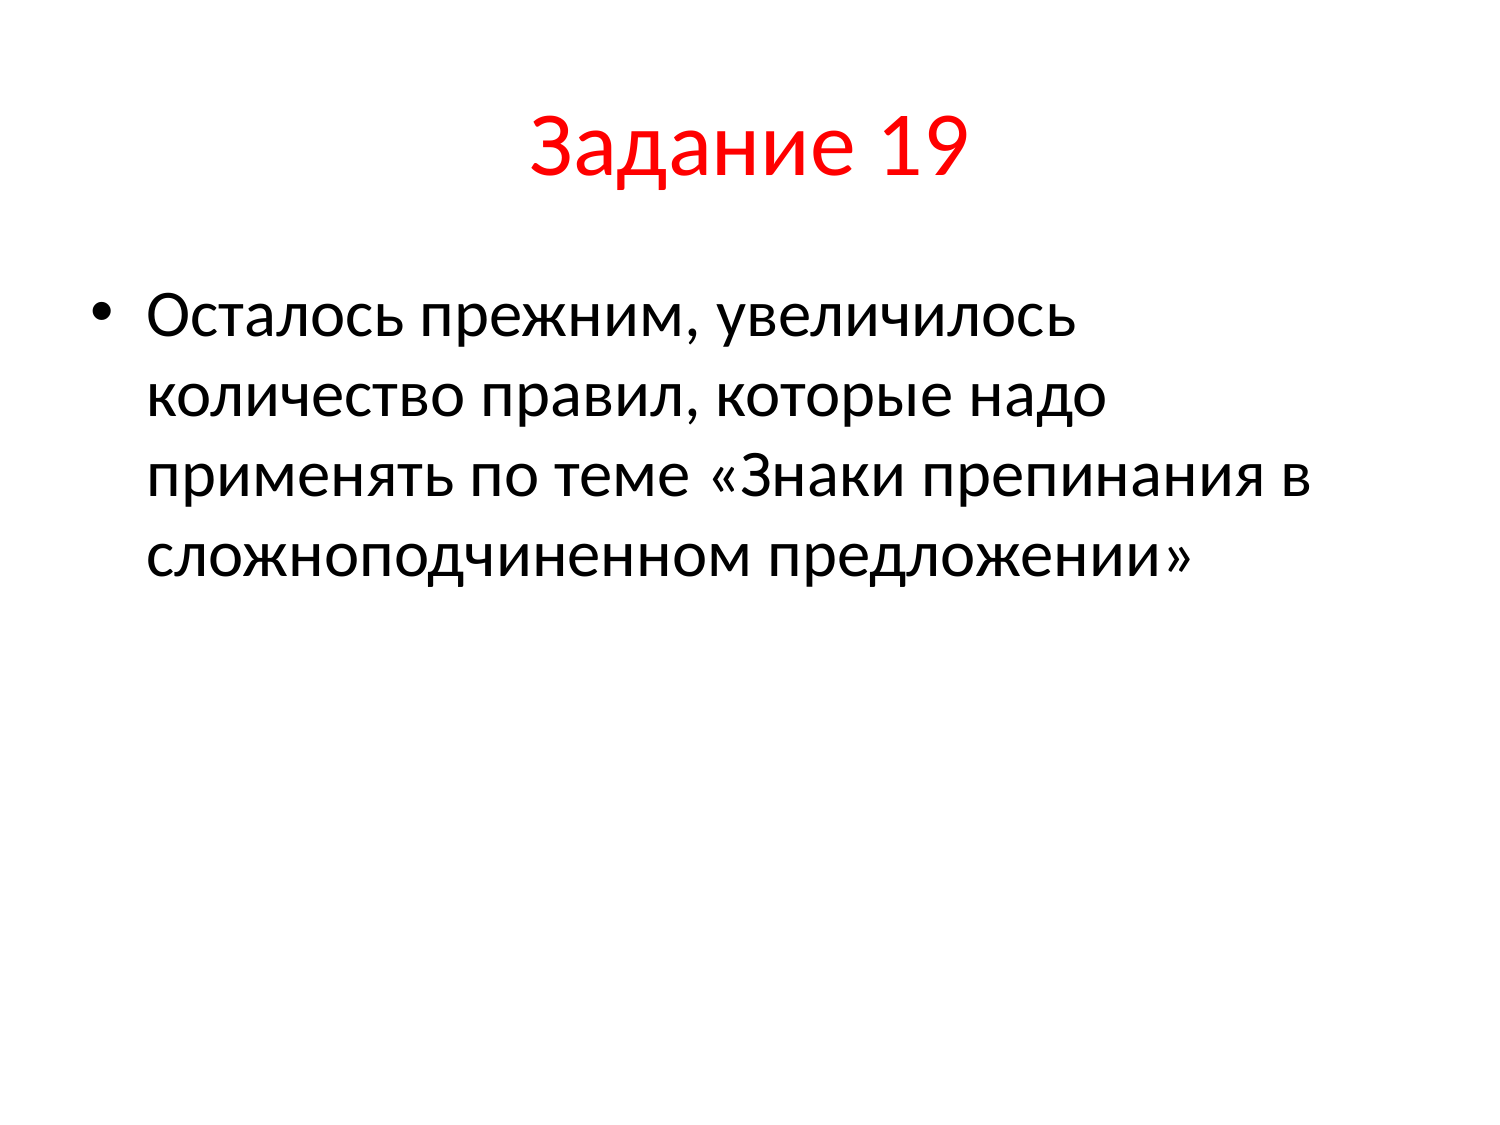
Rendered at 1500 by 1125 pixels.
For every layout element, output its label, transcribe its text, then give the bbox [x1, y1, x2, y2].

list Осталось прежним, увеличилось количество правил, которые надо применять по теме «Знаки препинания в сложноподчиненном предложении» [75, 262, 1425, 1005]
title Задание 19 [75, 45, 1425, 233]
